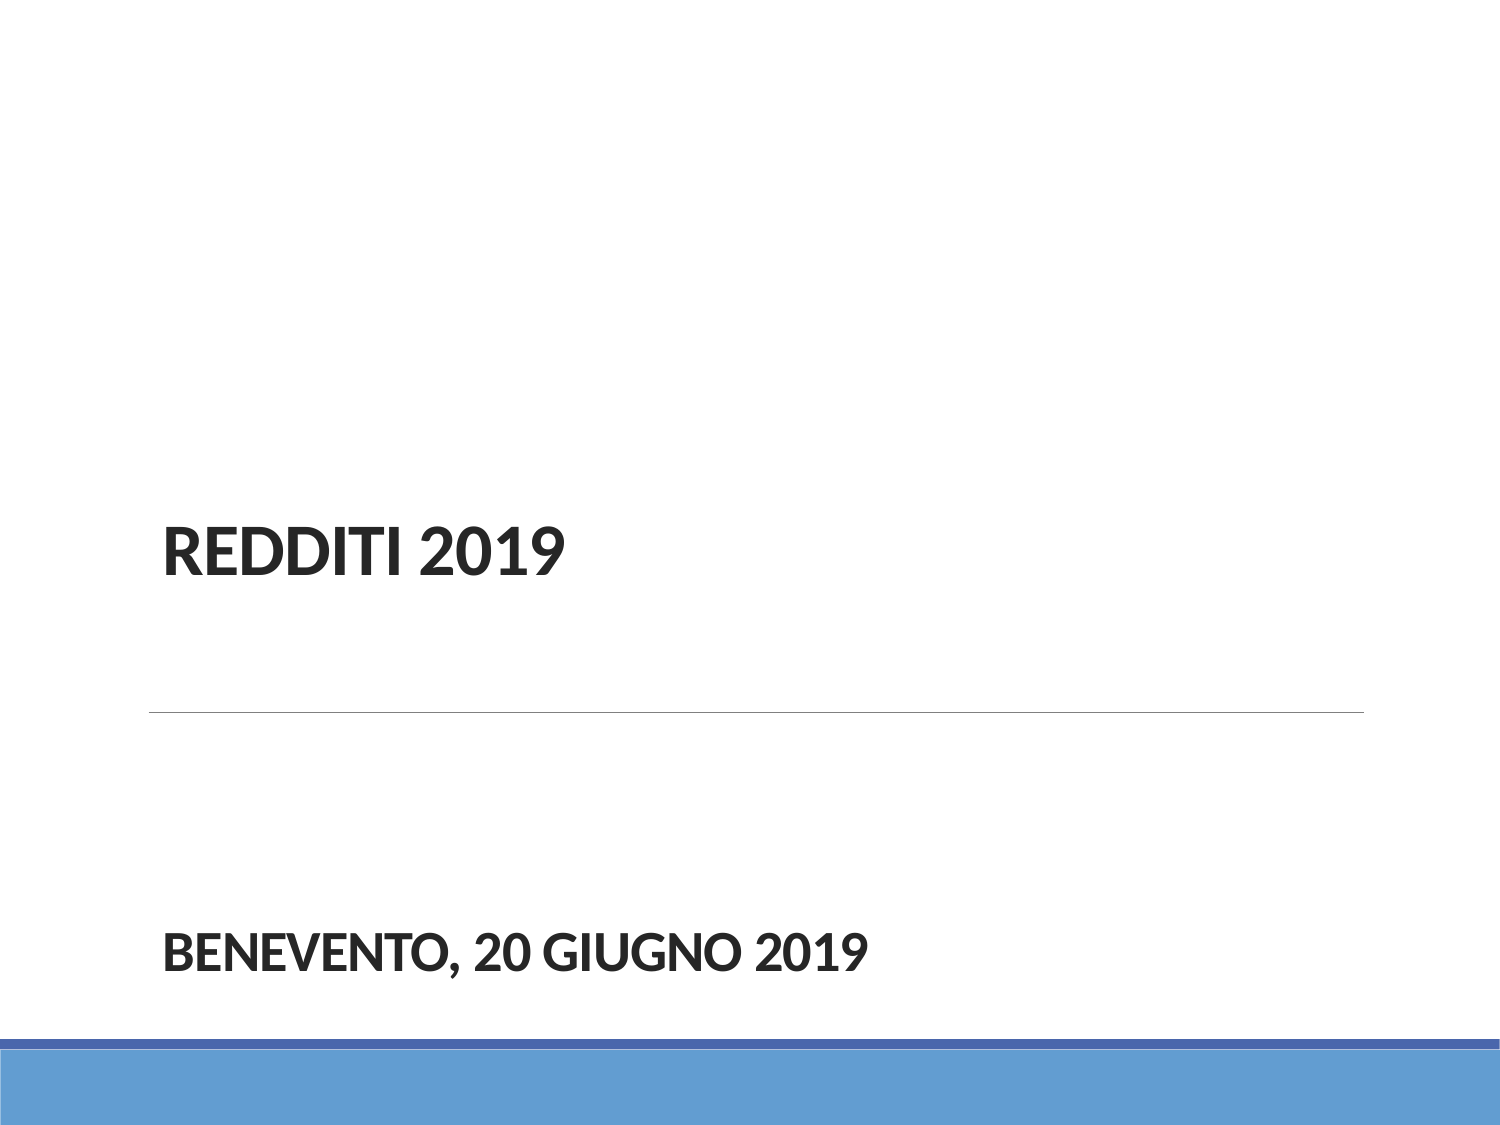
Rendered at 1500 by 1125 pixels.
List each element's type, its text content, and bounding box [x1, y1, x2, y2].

text_box BENEVENTO, 20 GIUGNO 2019 [147, 899, 1199, 1081]
title REDDITI 2019 [147, 506, 1199, 688]
